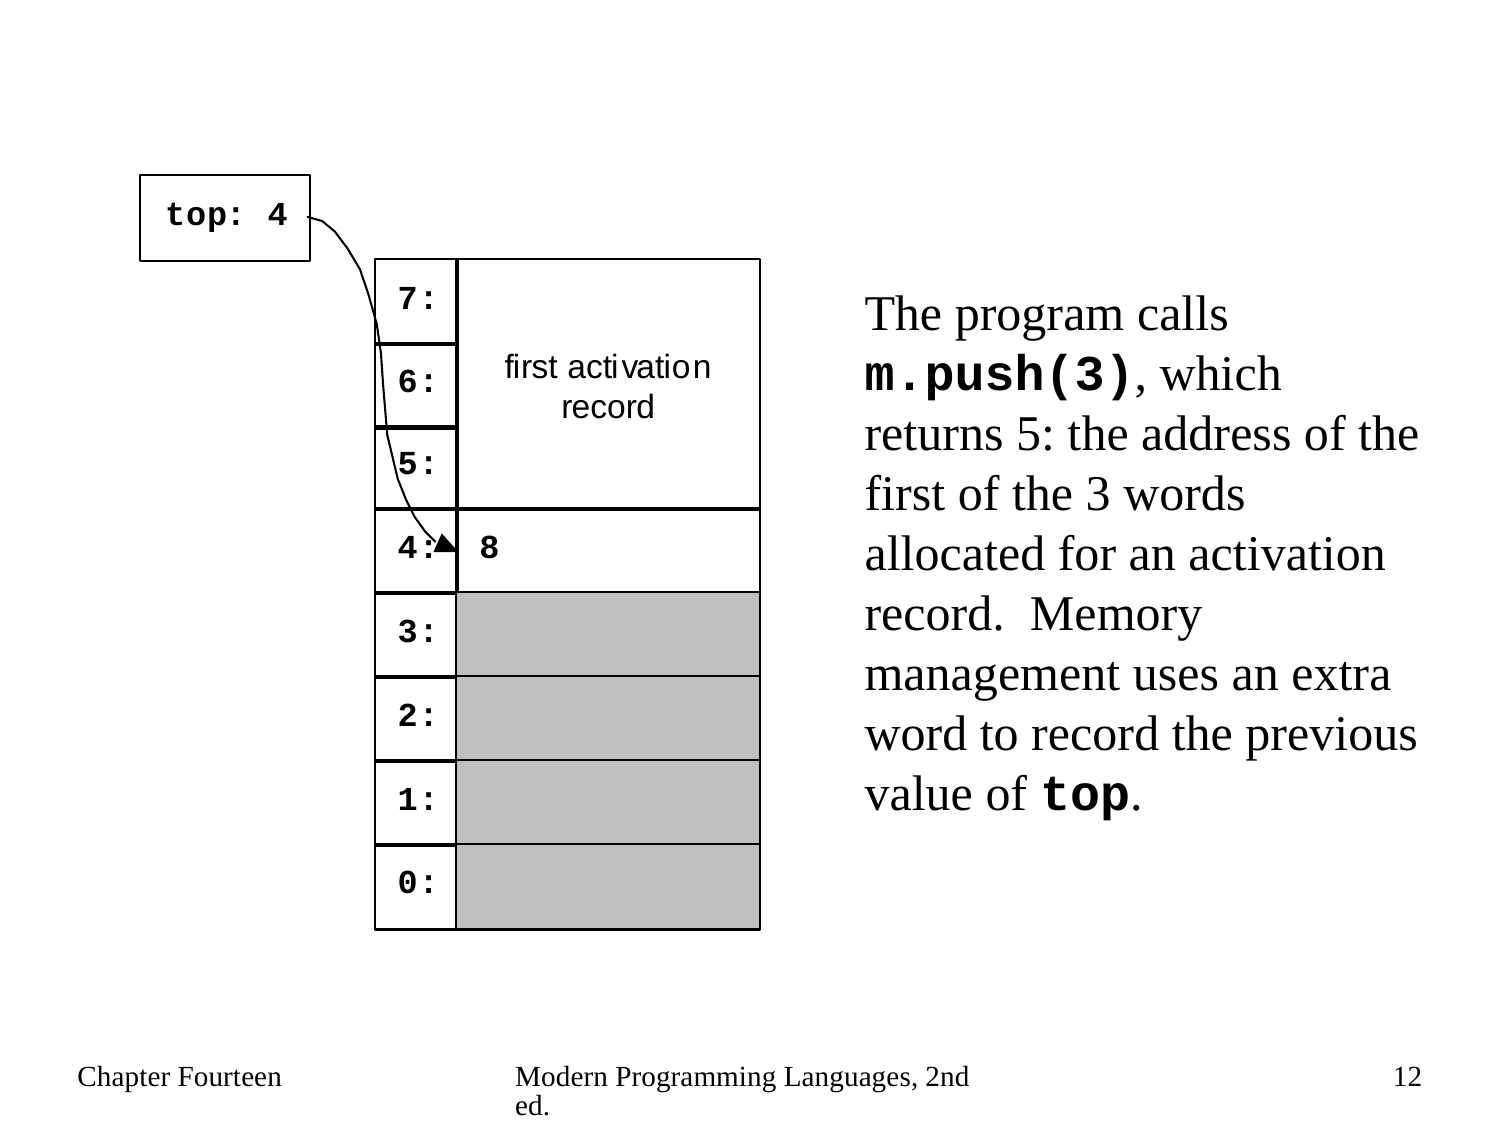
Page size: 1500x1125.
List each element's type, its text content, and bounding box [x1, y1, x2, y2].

footer Modern Programming Languages, 2nd ed. [499, 1036, 1001, 1113]
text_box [122, 174, 788, 949]
text_box The program calls m.push(3), which returns 5: the address of the first of the 3 words allocated for an activation record. Memory management uses an extra word to record the previous value of top. [849, 275, 1450, 829]
slide_number 12 [1124, 1036, 1438, 1113]
slide_number Chapter Fourteen [62, 1036, 401, 1113]
